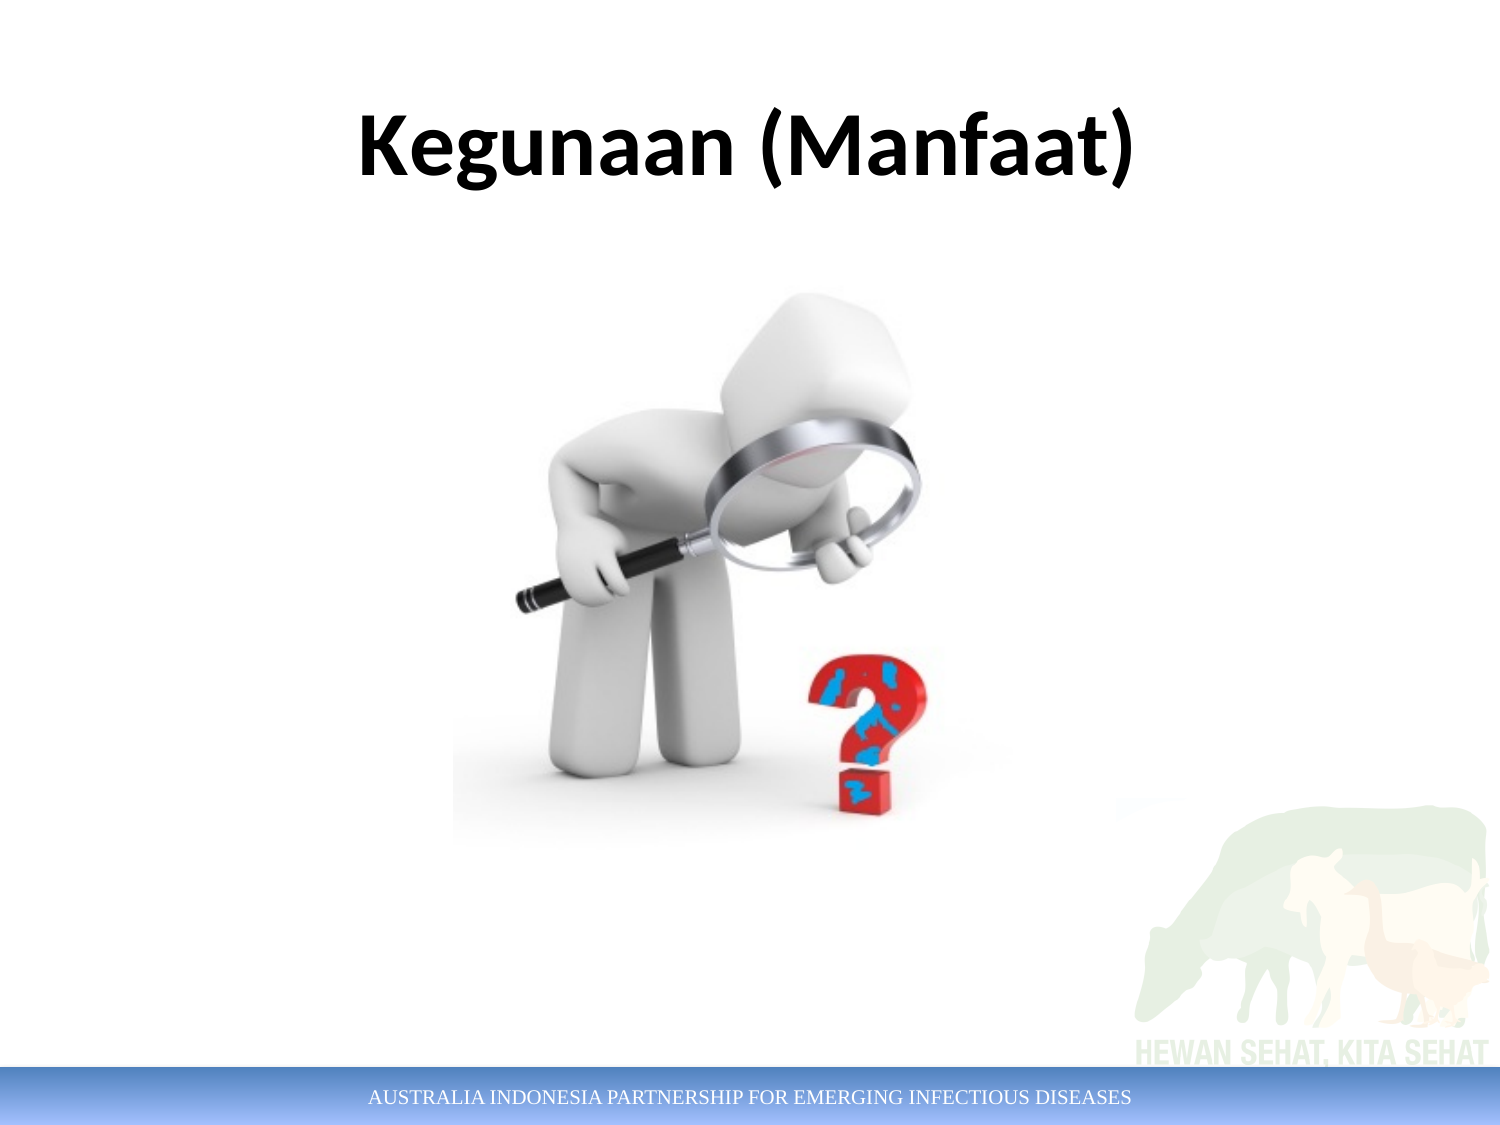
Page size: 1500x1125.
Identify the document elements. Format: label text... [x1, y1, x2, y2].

title Kegunaan (Manfaat) [73, 45, 1424, 233]
picture [452, 213, 1013, 913]
